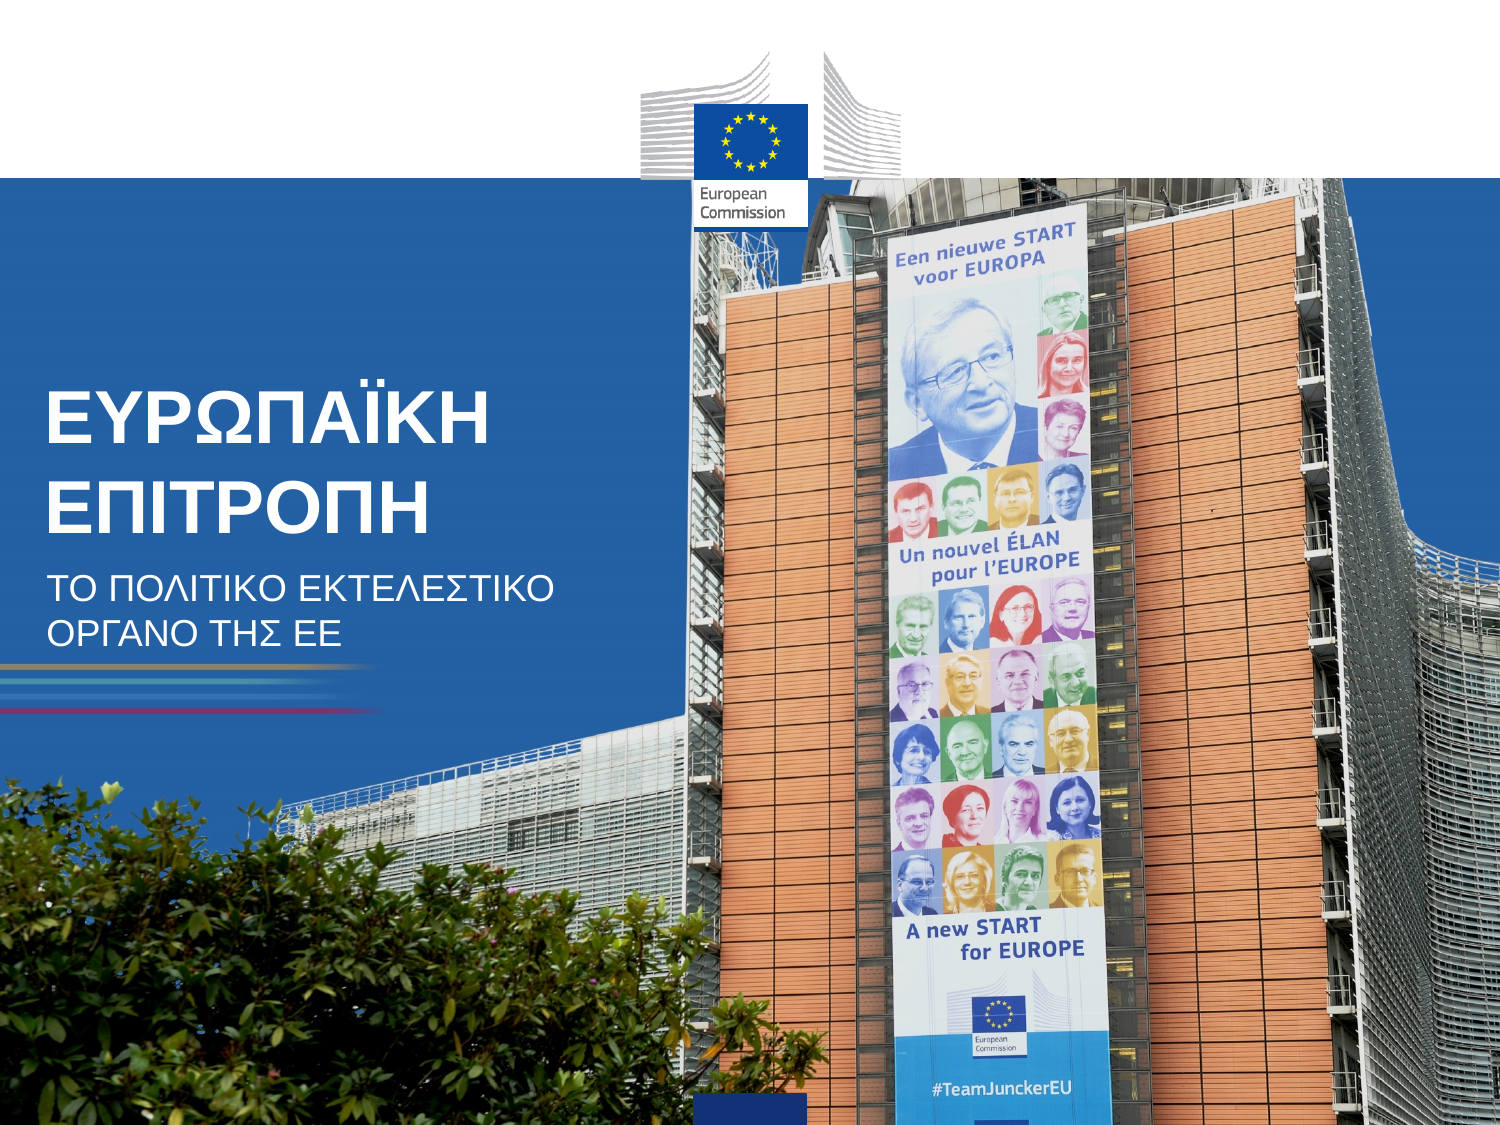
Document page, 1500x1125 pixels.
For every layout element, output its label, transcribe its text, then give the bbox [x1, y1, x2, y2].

picture [0, 178, 1500, 1125]
text_box ΤΟ ΠΟΛΙΤΙΚO ΕΚΤΕΛΕΣΤΙΚΟ ΟΡΓΑΝΟ ΤΗΣ ΕΕ [31, 557, 581, 662]
text_box ΕΥΡΩΠΑΪΚΗ ΕΠΙΤΡΟΠΗ [29, 361, 621, 557]
